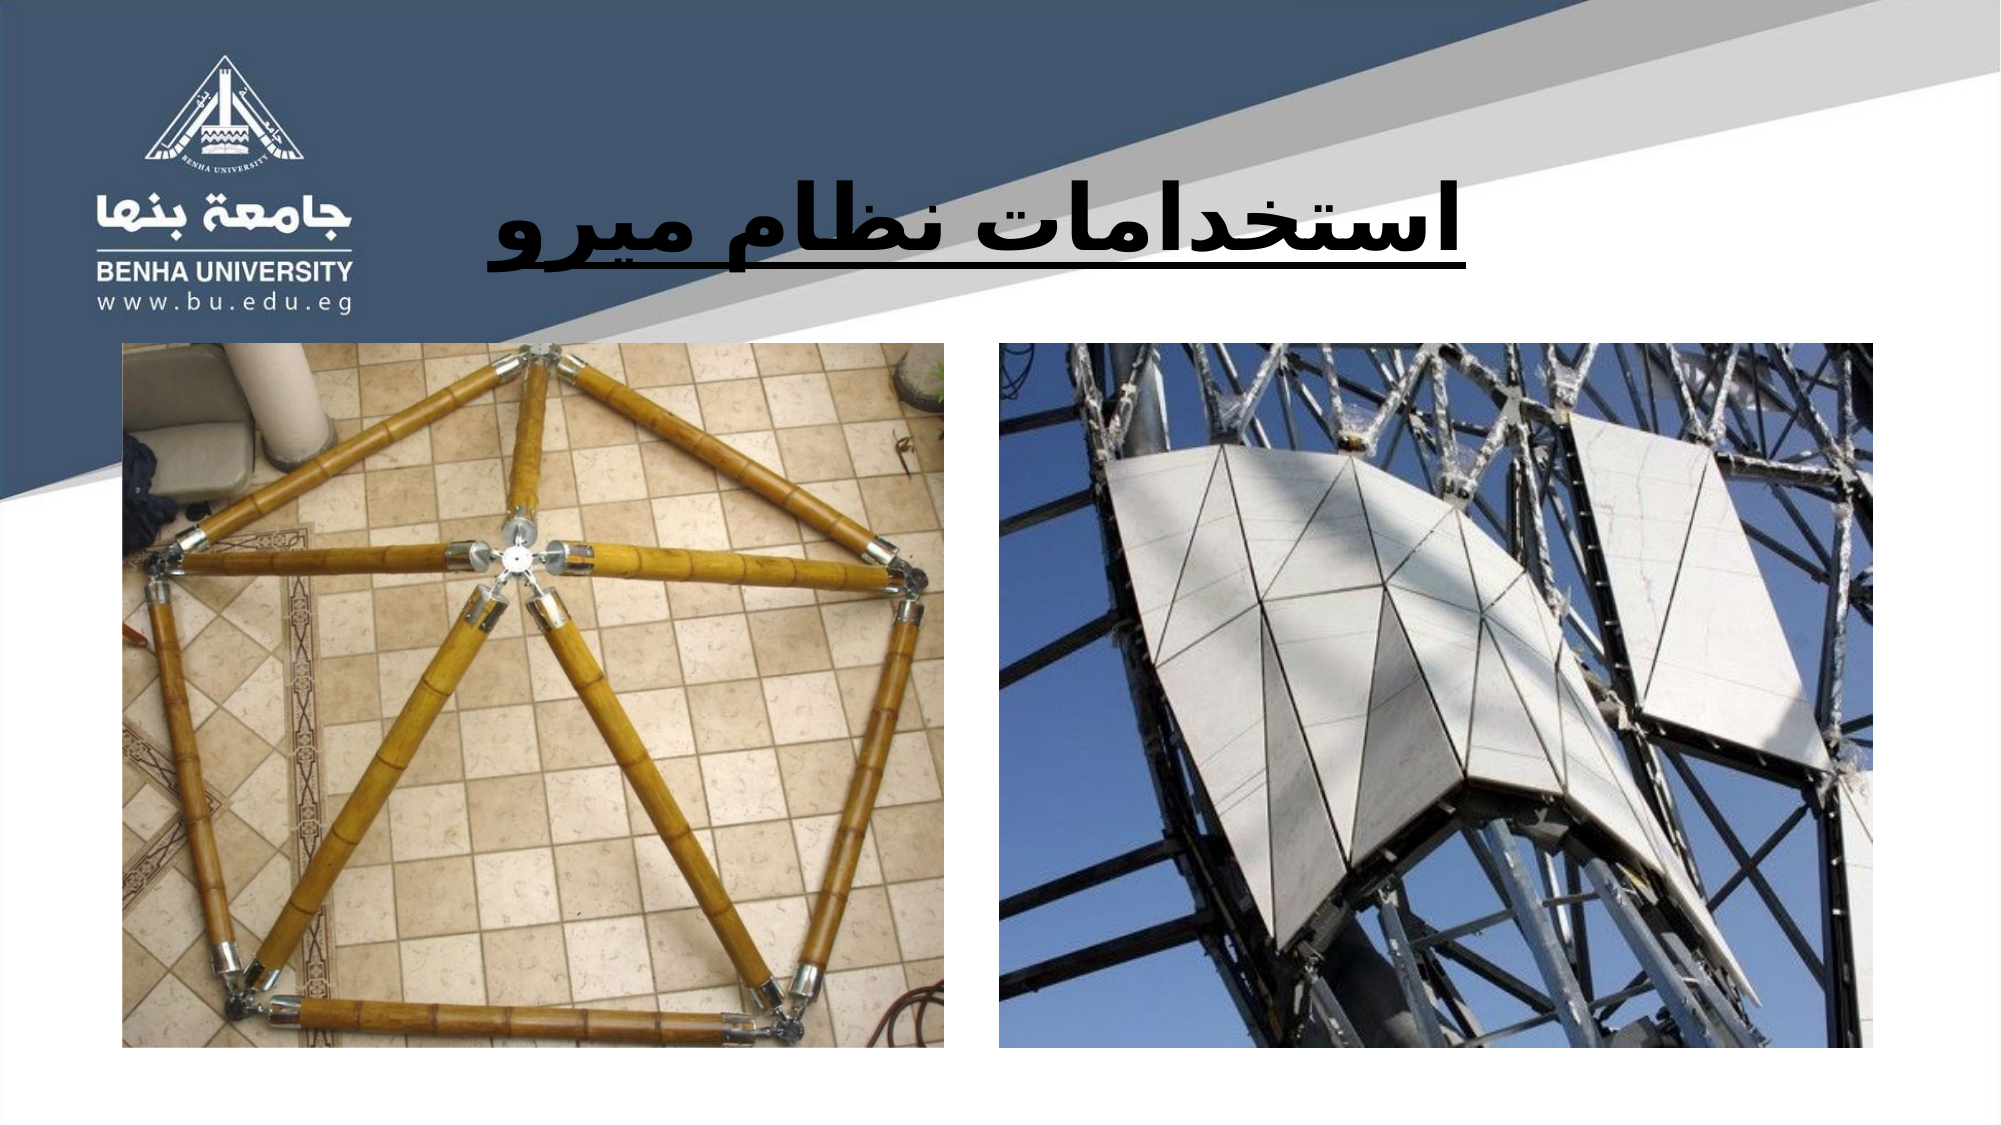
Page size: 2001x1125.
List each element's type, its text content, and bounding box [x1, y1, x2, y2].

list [999, 343, 1873, 1049]
title استخدامات نظام ميرو [190, 106, 1766, 321]
picture [0, 0, 2001, 1125]
